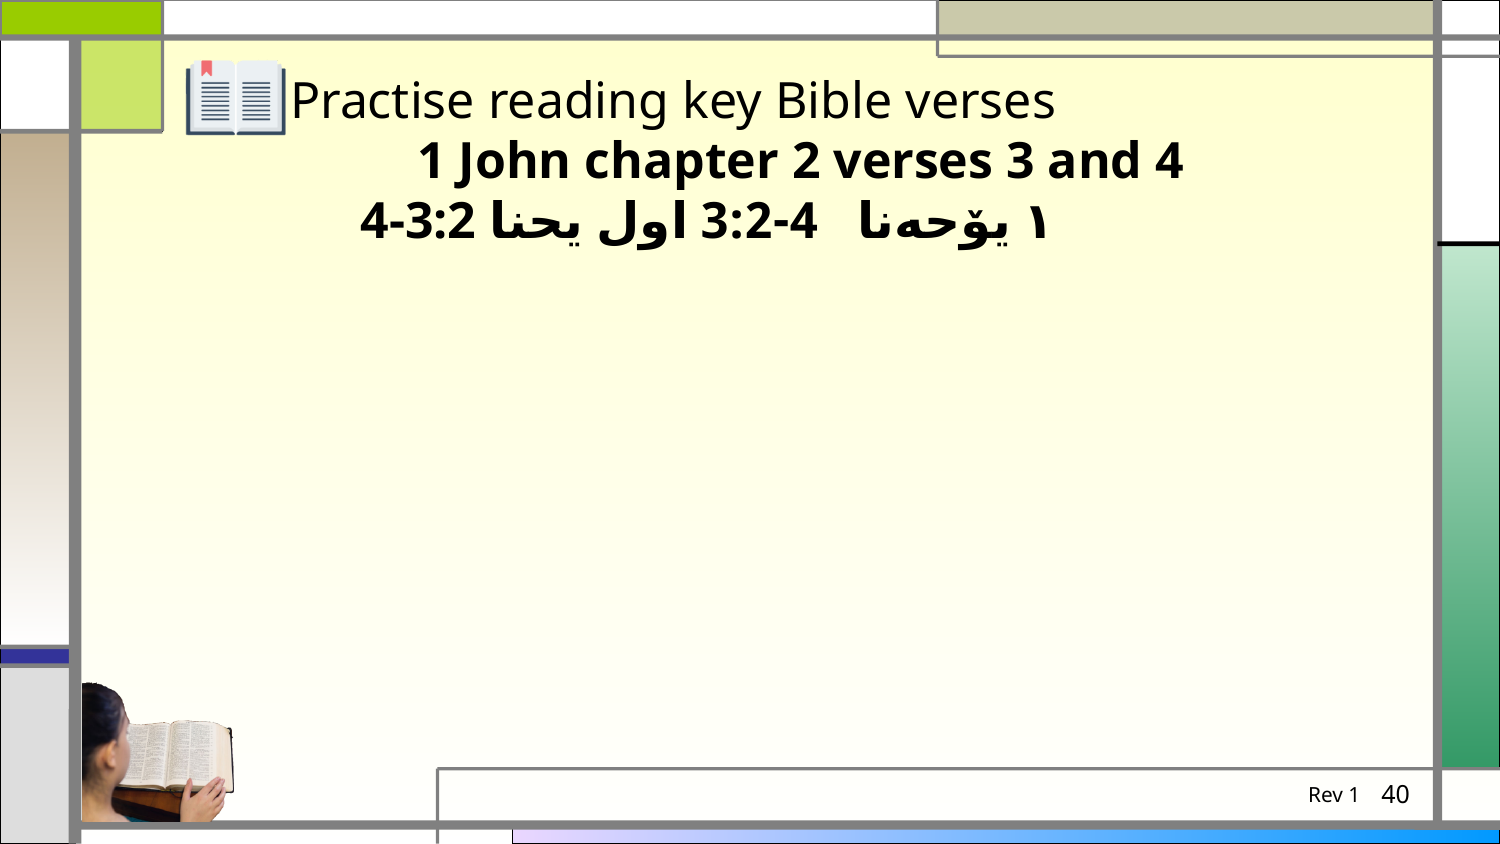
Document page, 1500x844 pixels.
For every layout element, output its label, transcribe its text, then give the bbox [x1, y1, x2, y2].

slide_number 40 [1074, 770, 1425, 818]
text_box Practise reading key Bible verses [147, 15, 1199, 181]
text_box Rev 1 [1293, 774, 1387, 814]
picture [176, 53, 291, 143]
picture [81, 682, 235, 822]
text_box 1 John chapter 2 verses 3 and 4 4-3:2 ١ یۆحەنا 4-3:2 اول یحنا [194, 121, 1199, 256]
